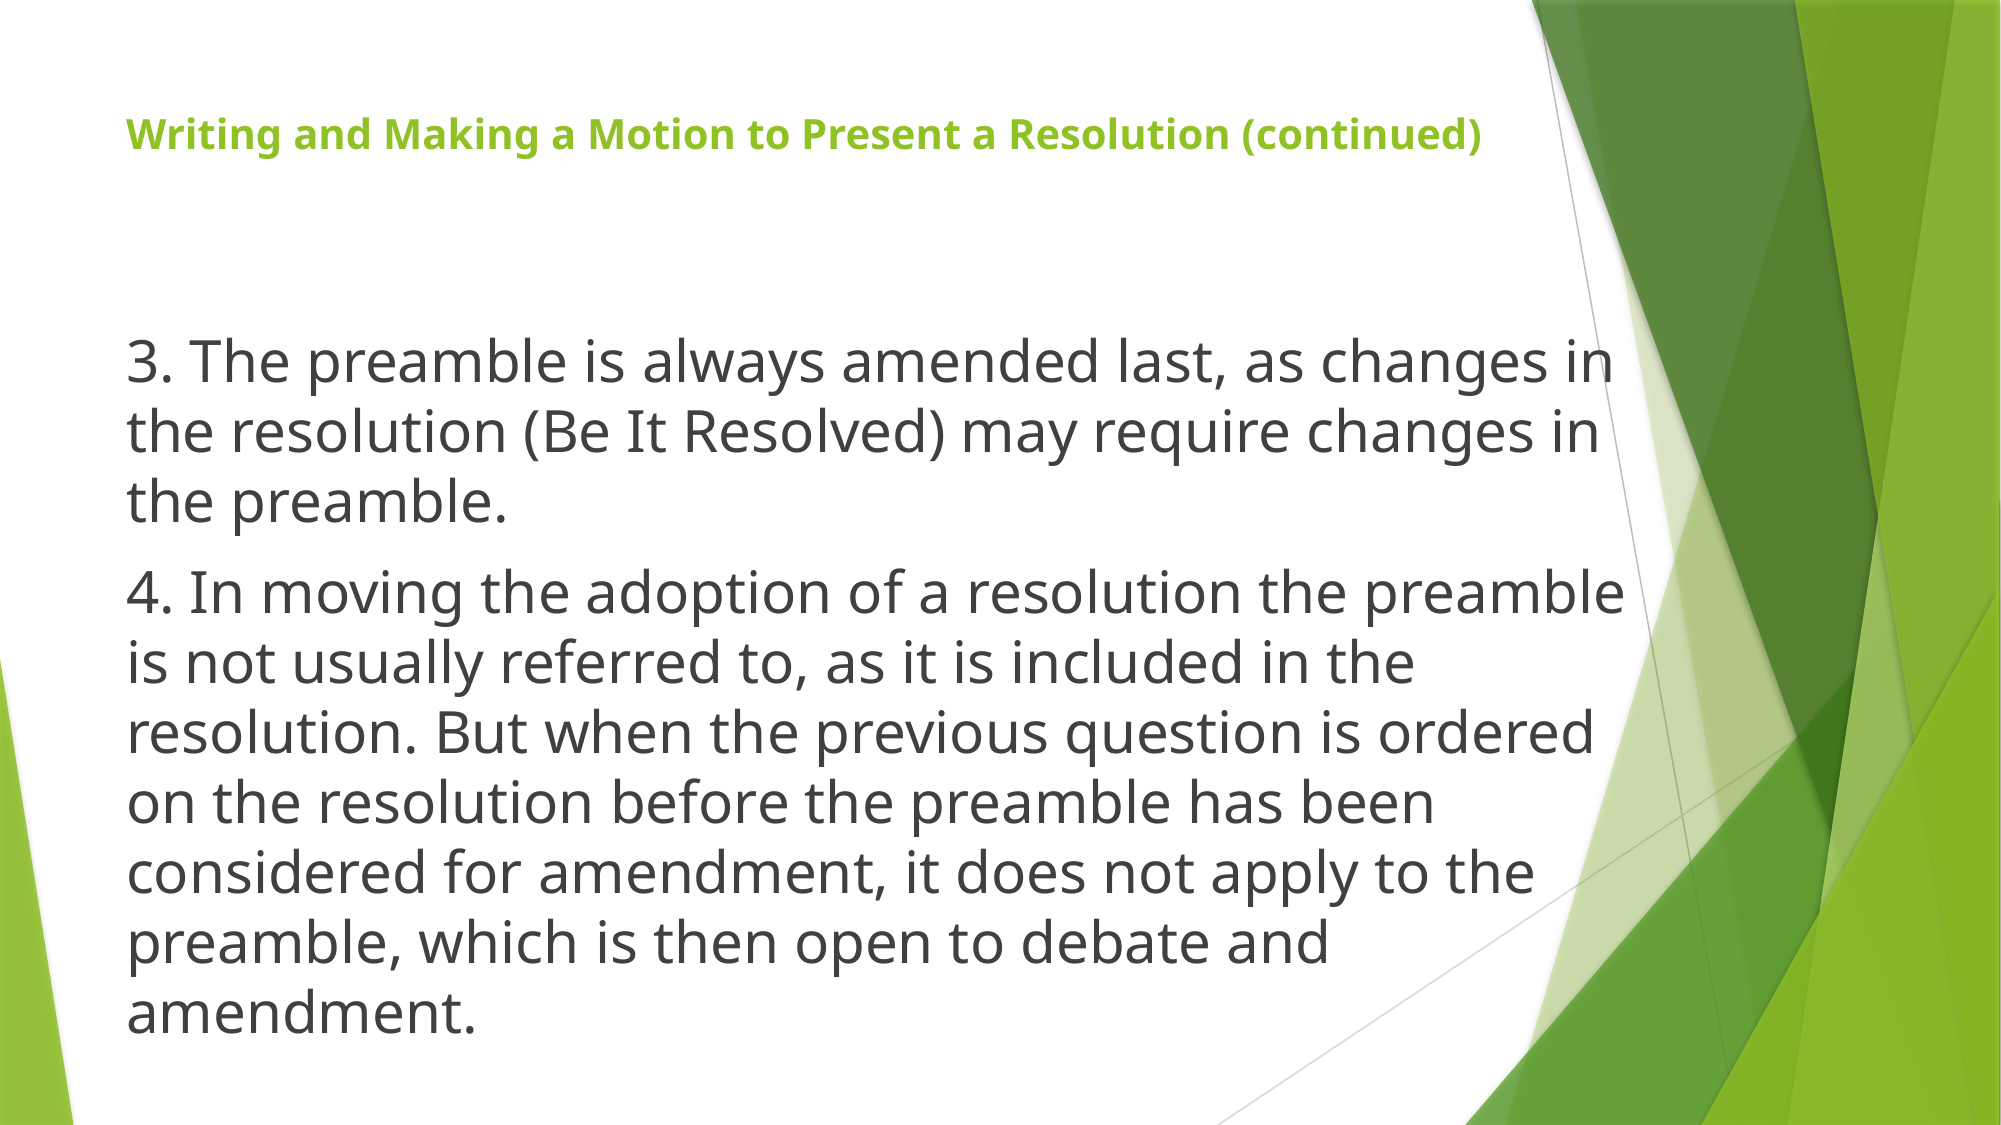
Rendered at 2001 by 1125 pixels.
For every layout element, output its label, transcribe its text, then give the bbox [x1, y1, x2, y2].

title Writing and Making a Motion to Present a Resolution (continued) [111, 99, 1522, 316]
list 3. The preamble is always amended last, as changes in the resolution (Be It Resolved) may require changes in the preamble. 4. In moving the adoption of a resolution the preamble is not usually referred to, as it is included in the resolution. But when the previous question is ordered on the resolution before the preamble has been considered for amendment, it does not apply to the preamble, which is then open to debate and amendment. [111, 316, 1670, 1070]
